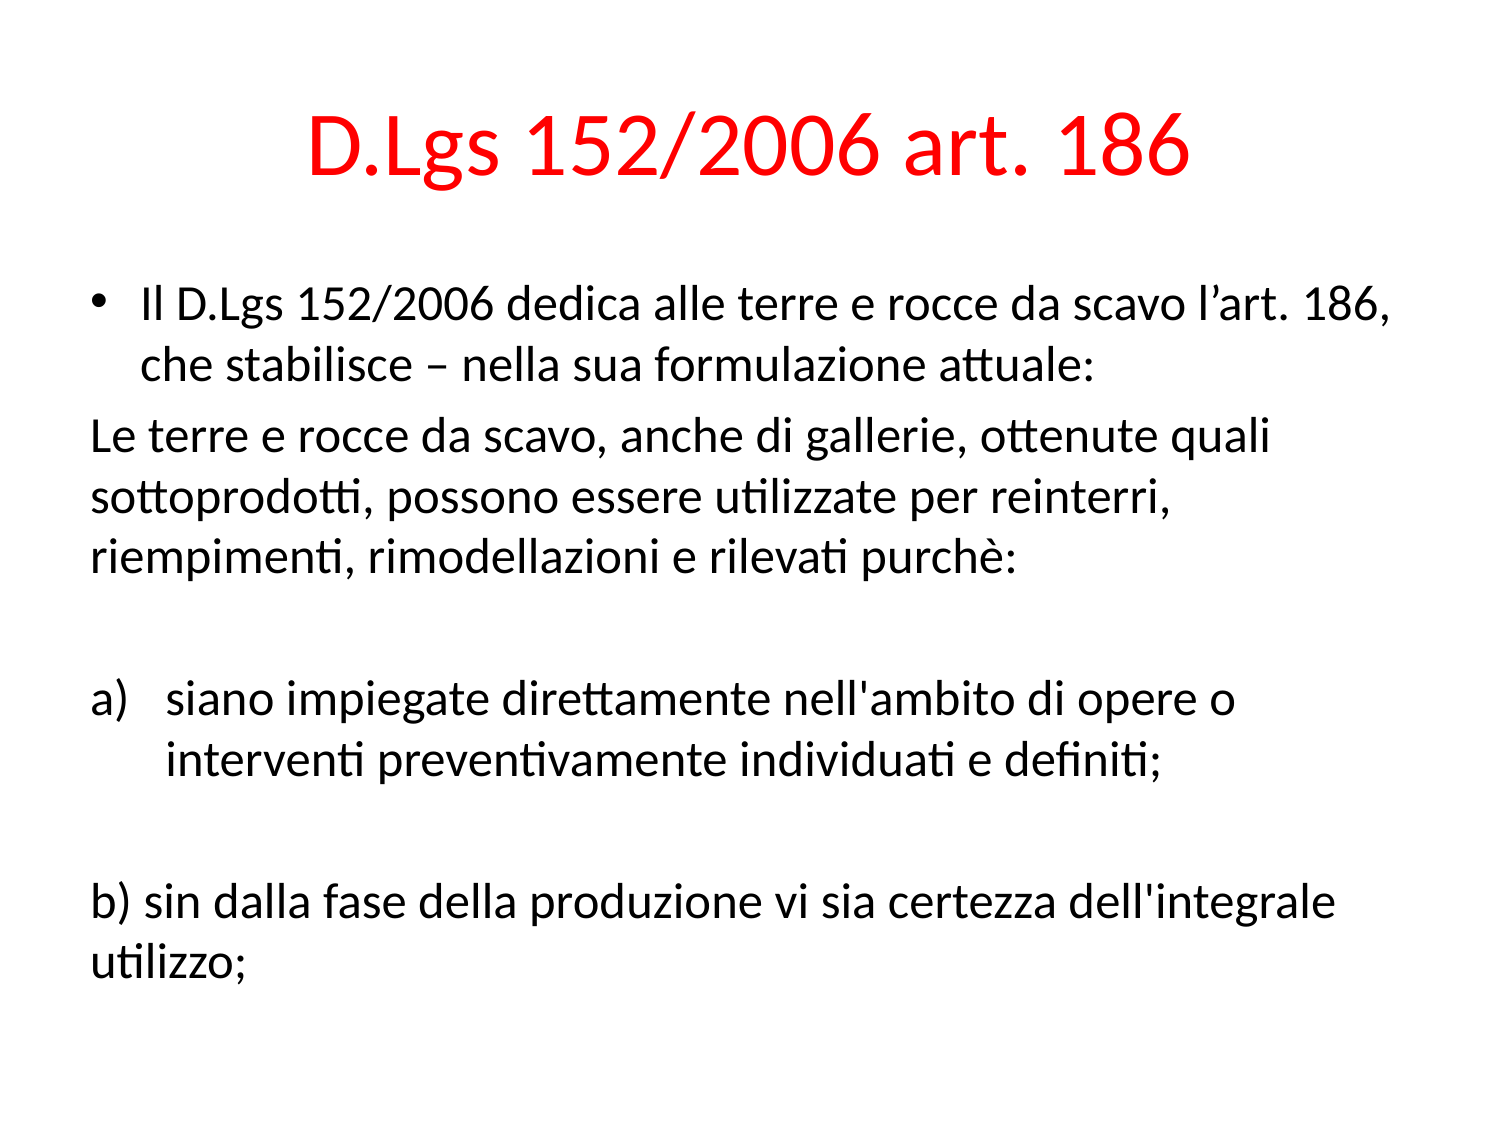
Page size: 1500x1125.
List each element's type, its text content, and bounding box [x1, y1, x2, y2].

list Il D.Lgs 152/2006 dedica alle terre e rocce da scavo l’art. 186, che stabilisce – nella sua formulazione attuale: Le terre e rocce da scavo, anche di gallerie, ottenute quali sottoprodotti, possono essere utilizzate per reinterri, riempimenti, rimodellazioni e rilevati purchè: siano impiegate direttamente nell'ambito di opere o interventi preventivamente individuati e definiti; b) sin dalla fase della produzione vi sia certezza dell'integrale utilizzo; [74, 262, 1426, 1006]
title D.Lgs 152/2006 art. 186 [74, 44, 1426, 233]
